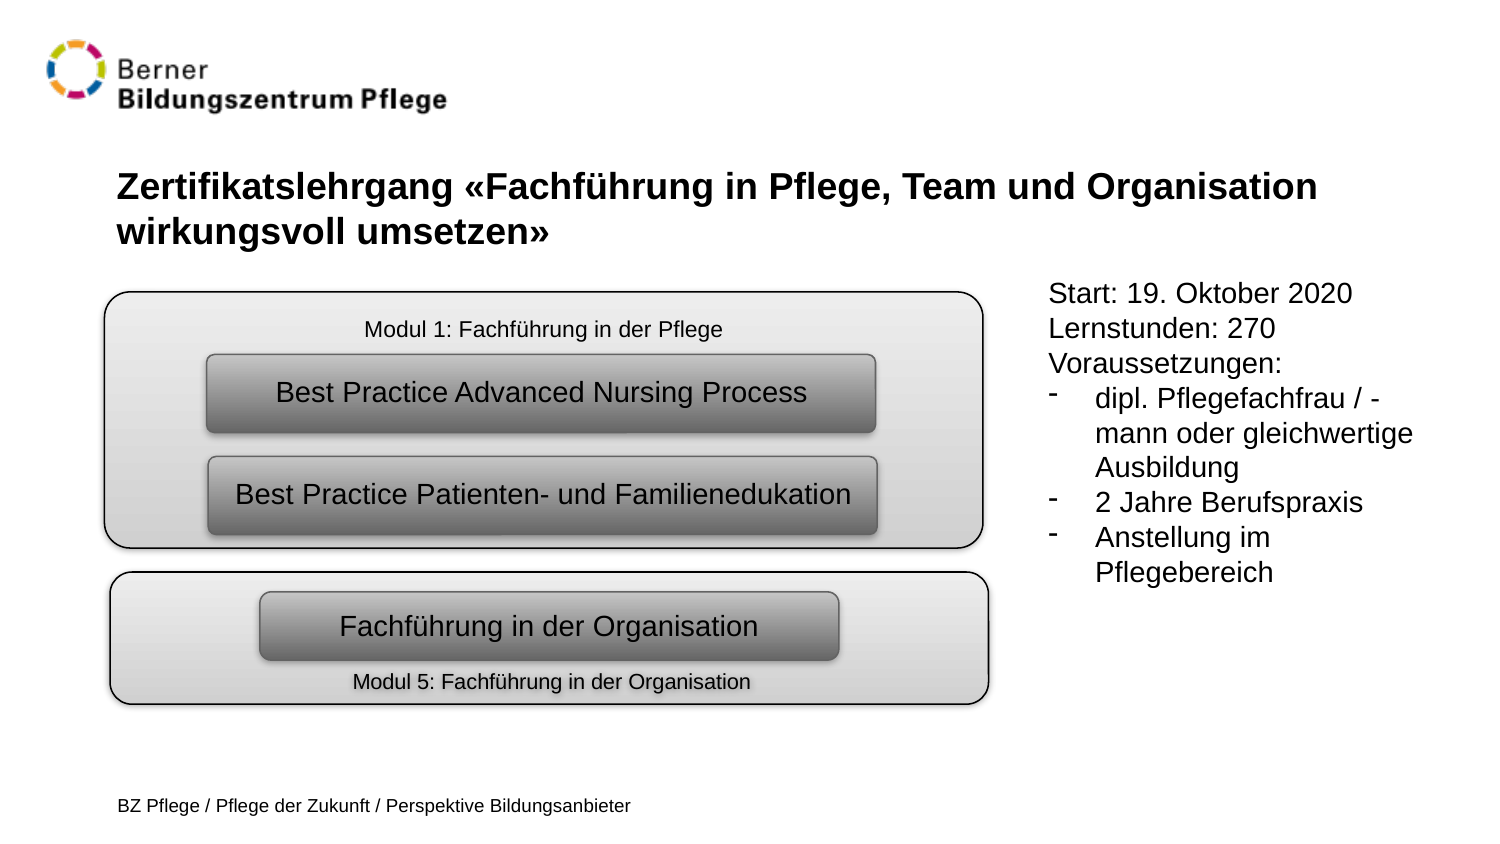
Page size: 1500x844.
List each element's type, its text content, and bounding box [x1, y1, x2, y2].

text_box Start: 19. Oktober 2020 Lernstunden: 270 Voraussetzungen: dipl. Pflegefachfrau / -mann oder gleichwertige Ausbildung 2 Jahre Berufspraxis Anstellung im Pflegebereich [1033, 266, 1436, 596]
title Zertifikatslehrgang «Fachführung in Pflege, Team und Organisation wirkungsvoll umsetzen» [116, 161, 1412, 292]
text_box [109, 571, 989, 705]
footer BZ Pflege / Pflege der Zukunft / Perspektive Bildungsanbieter [117, 782, 850, 827]
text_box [104, 291, 984, 549]
